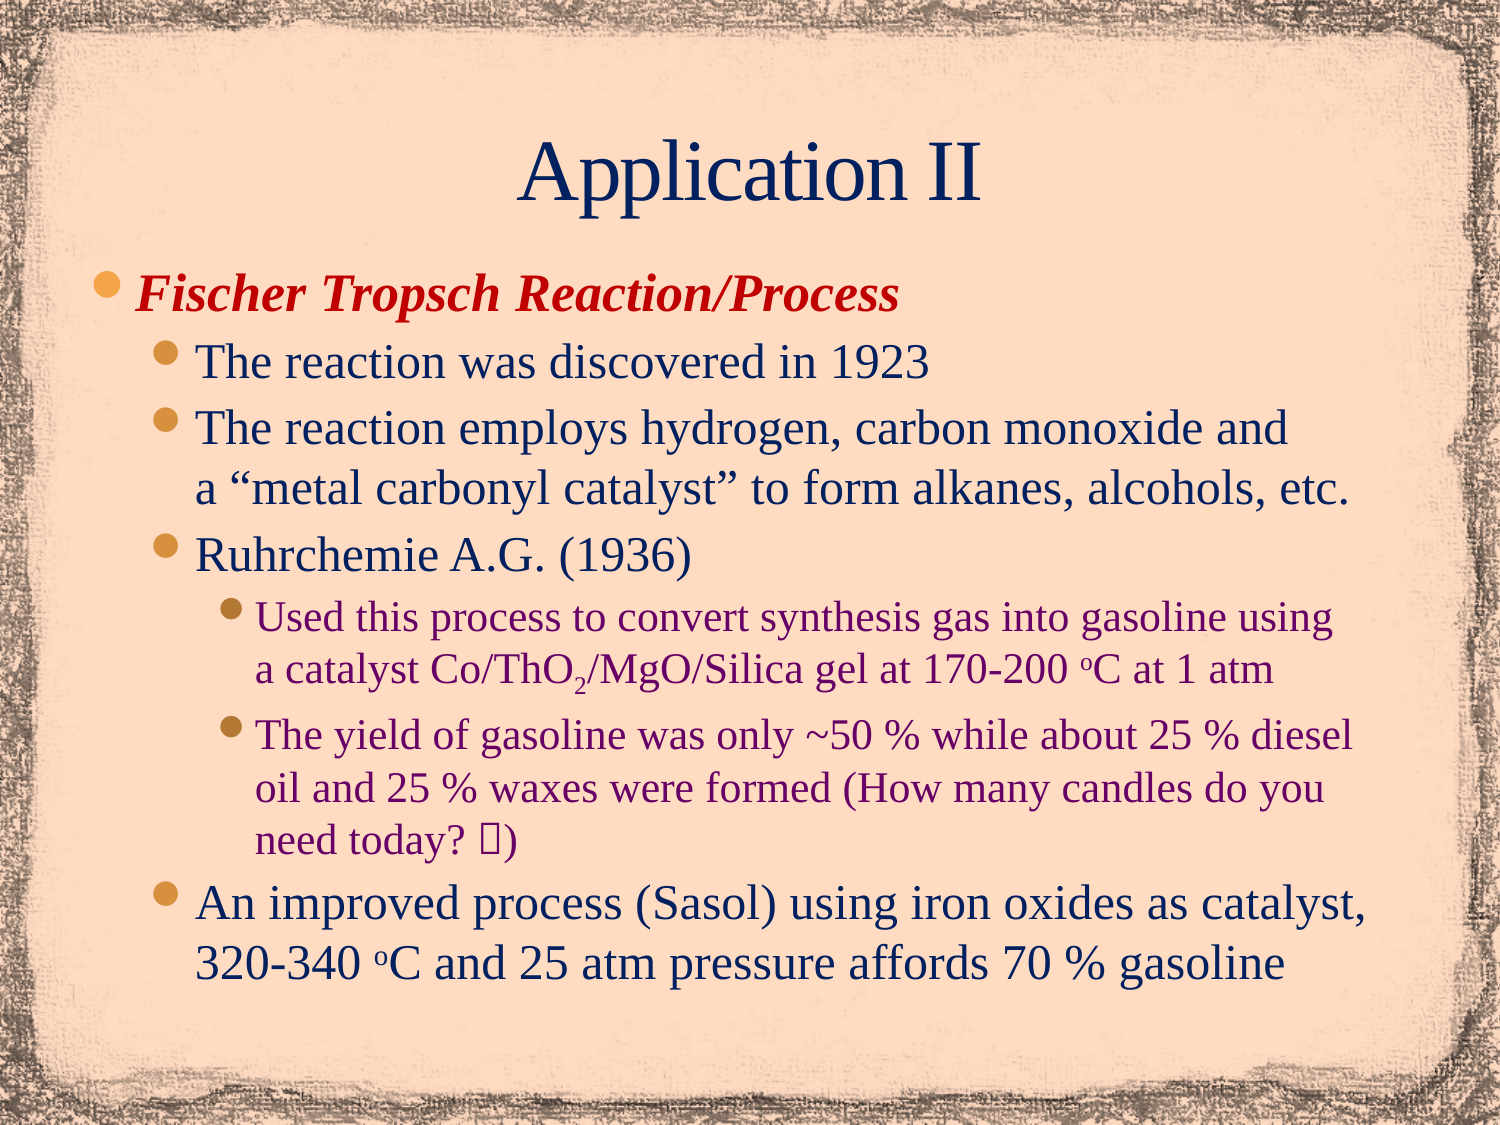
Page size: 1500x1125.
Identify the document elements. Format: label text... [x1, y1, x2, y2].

list Fischer Tropsch Reaction/Process The reaction was discovered in 1923 The reaction employs hydrogen, carbon monoxide and a “metal carbonyl catalyst” to form alkanes, alcohols, etc. Ruhrchemie A.G. (1936) Used this process to convert synthesis gas into gasoline using a catalyst Co/ThO2/MgO/Silica gel at 170-200 oC at 1 atm The yield of gasoline was only ~50 % while about 25 % diesel oil and 25 % waxes were formed (How many candles do you need today? ) An improved process (Sasol) using iron oxides as catalyst, 320-340 oC and 25 atm pressure affords 70 % gasoline [75, 249, 1425, 1000]
title Application II [74, 24, 1425, 225]
